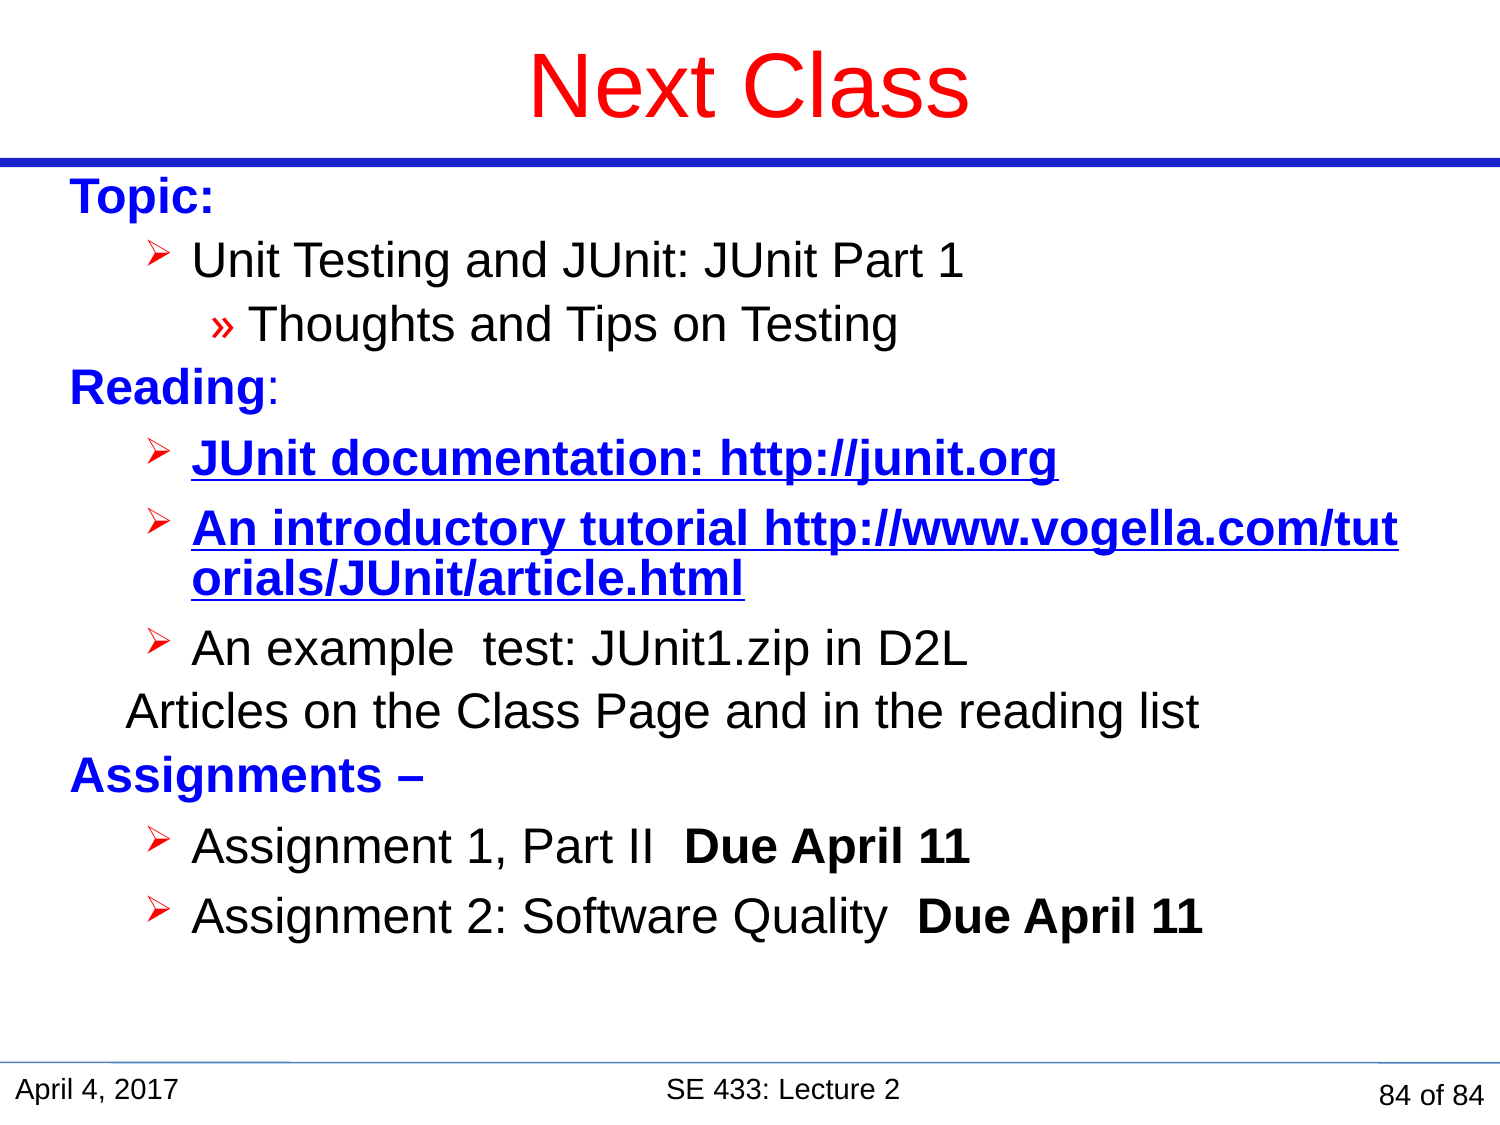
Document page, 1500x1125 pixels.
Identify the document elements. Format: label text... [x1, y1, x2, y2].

list Topic: Unit Testing and JUnit: JUnit Part 1 Thoughts and Tips on Testing Reading: JUnit documentation: http://junit.org An introductory tutorial http://www.vogella.com/tutorials/JUnit/article.html An example test: JUnit1.zip in D2L Articles on the Class Page and in the reading list Assignments – Assignment 1, Part II Due April 11 Assignment 2: Software Quality Due April 11 [54, 162, 1438, 1063]
slide_number 84 of 84 [1249, 1062, 1500, 1125]
footer SE 433: Lecture 2 [324, 1063, 1249, 1125]
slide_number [0, 1062, 324, 1125]
title Next Class [0, 0, 1500, 163]
